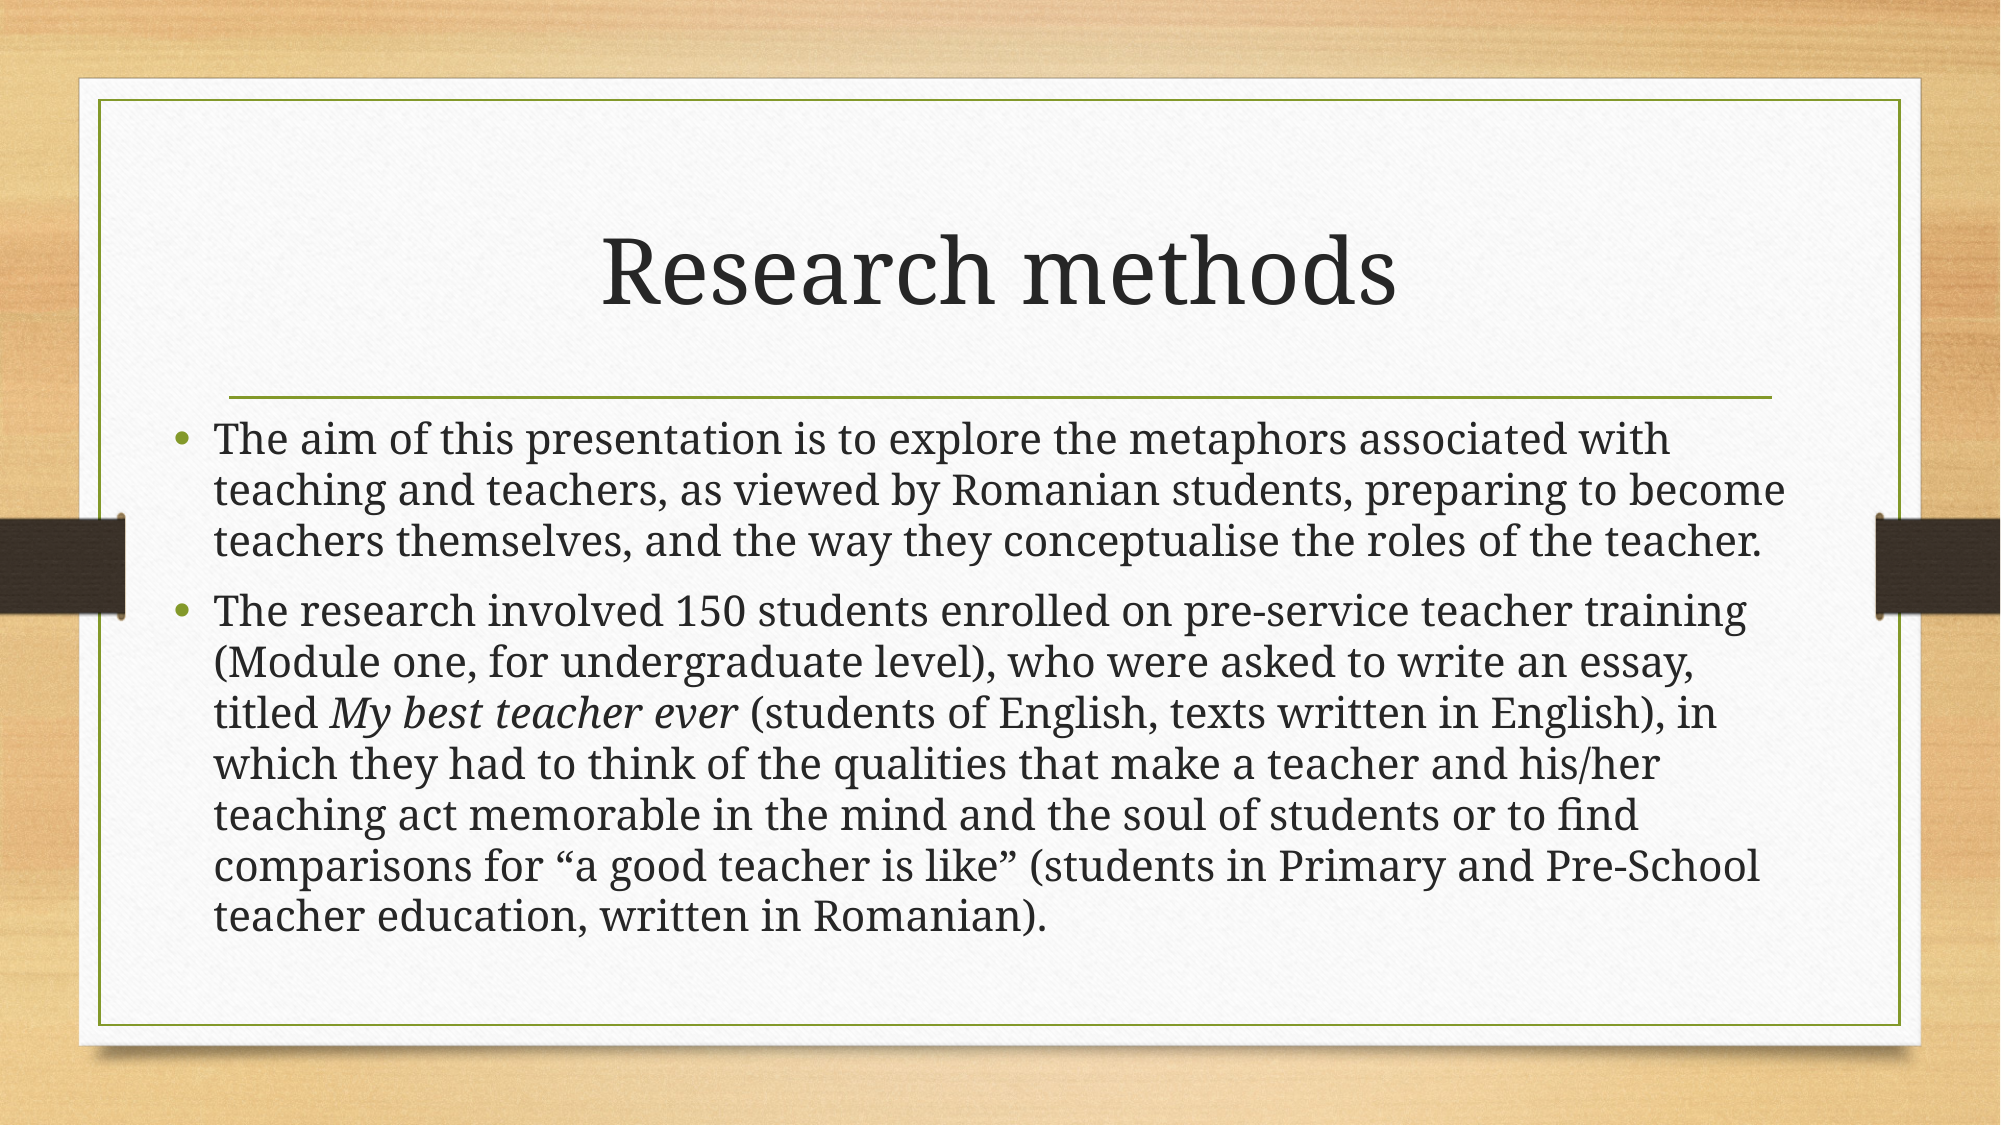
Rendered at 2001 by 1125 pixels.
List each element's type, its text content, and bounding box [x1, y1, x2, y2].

list The aim of this presentation is to explore the metaphors associated with teaching and teachers, as viewed by Romanian students, preparing to become teachers themselves, and the way they conceptualise the roles of the teacher. The research involved 150 students enrolled on pre-service teacher training (Module one, for undergraduate level), who were asked to write an essay, titled My best teacher ever (students of English, texts written in English), in which they had to think of the qualities that make a teacher and his/her teaching act memorable in the mind and the soul of students or to find comparisons for “a good teacher is like” (students in Primary and Pre-School teacher education, written in Romanian). [158, 404, 1806, 998]
picture [0, 0, 2001, 1125]
title Research methods [212, 161, 1788, 375]
